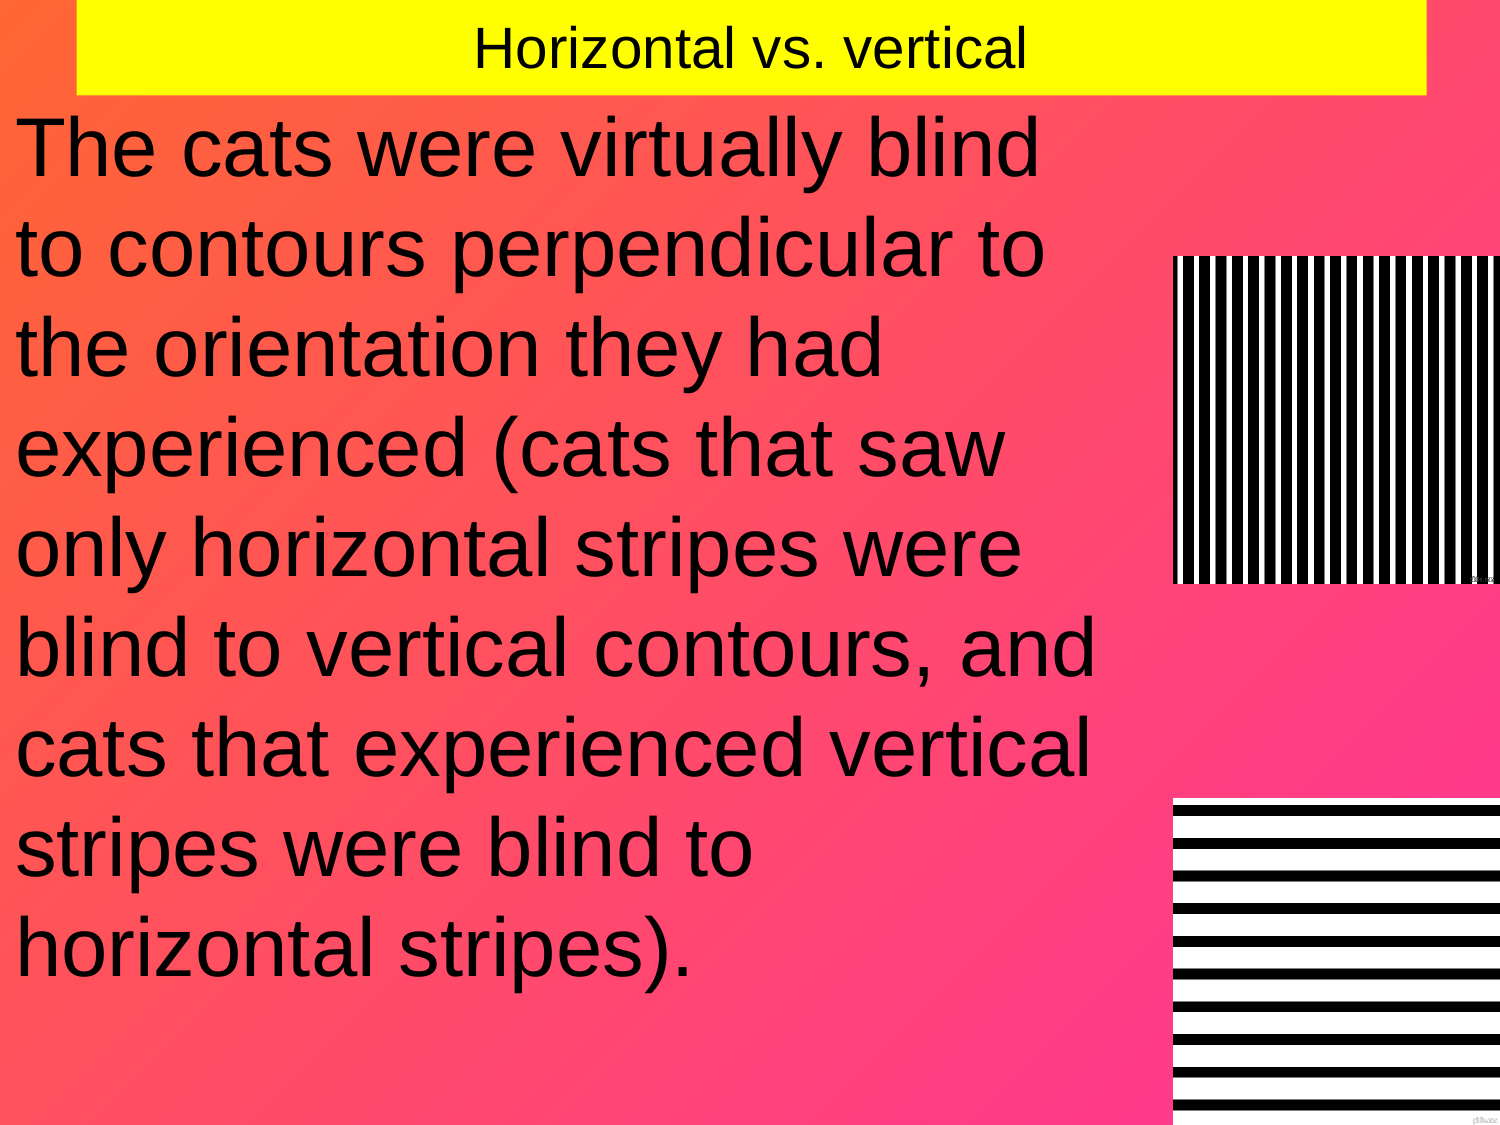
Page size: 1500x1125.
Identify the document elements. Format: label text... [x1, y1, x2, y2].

title Horizontal vs. vertical [76, 0, 1427, 96]
picture [1173, 256, 1500, 584]
list The cats were virtually blind to contours perpendicular to the orientation they had experienced (cats that saw only horizontal stripes were blind to vertical contours, and cats that experienced vertical stripes were blind to horizontal stripes). [0, 78, 1128, 1125]
picture [1173, 798, 1500, 1125]
